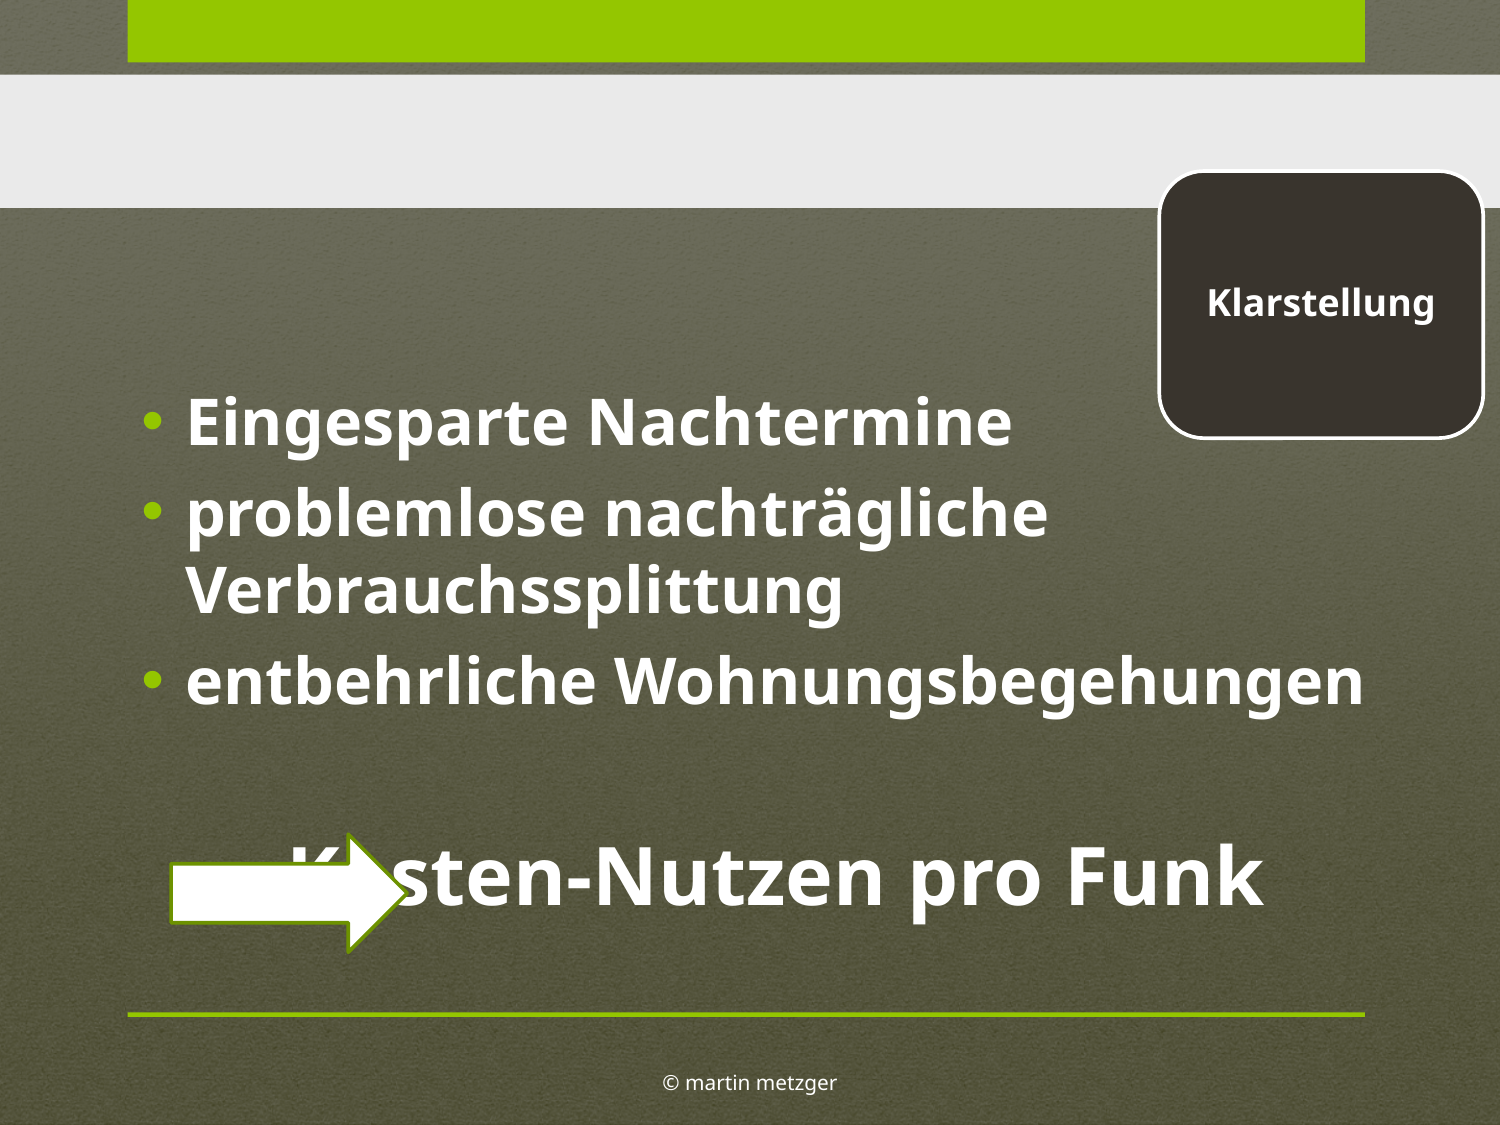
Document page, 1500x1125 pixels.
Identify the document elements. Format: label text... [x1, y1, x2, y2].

text_box [169, 832, 409, 954]
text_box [1158, 170, 1485, 439]
list Eingesparte Nachtermine problemlose nachträgliche Verbrauchssplittung entbehrliche Wohnungsbegehungen Kosten-Nutzen pro Funk [126, 373, 1436, 1011]
text_box [69, 45, 1420, 220]
text_box © martin metzger [512, 1061, 988, 1118]
